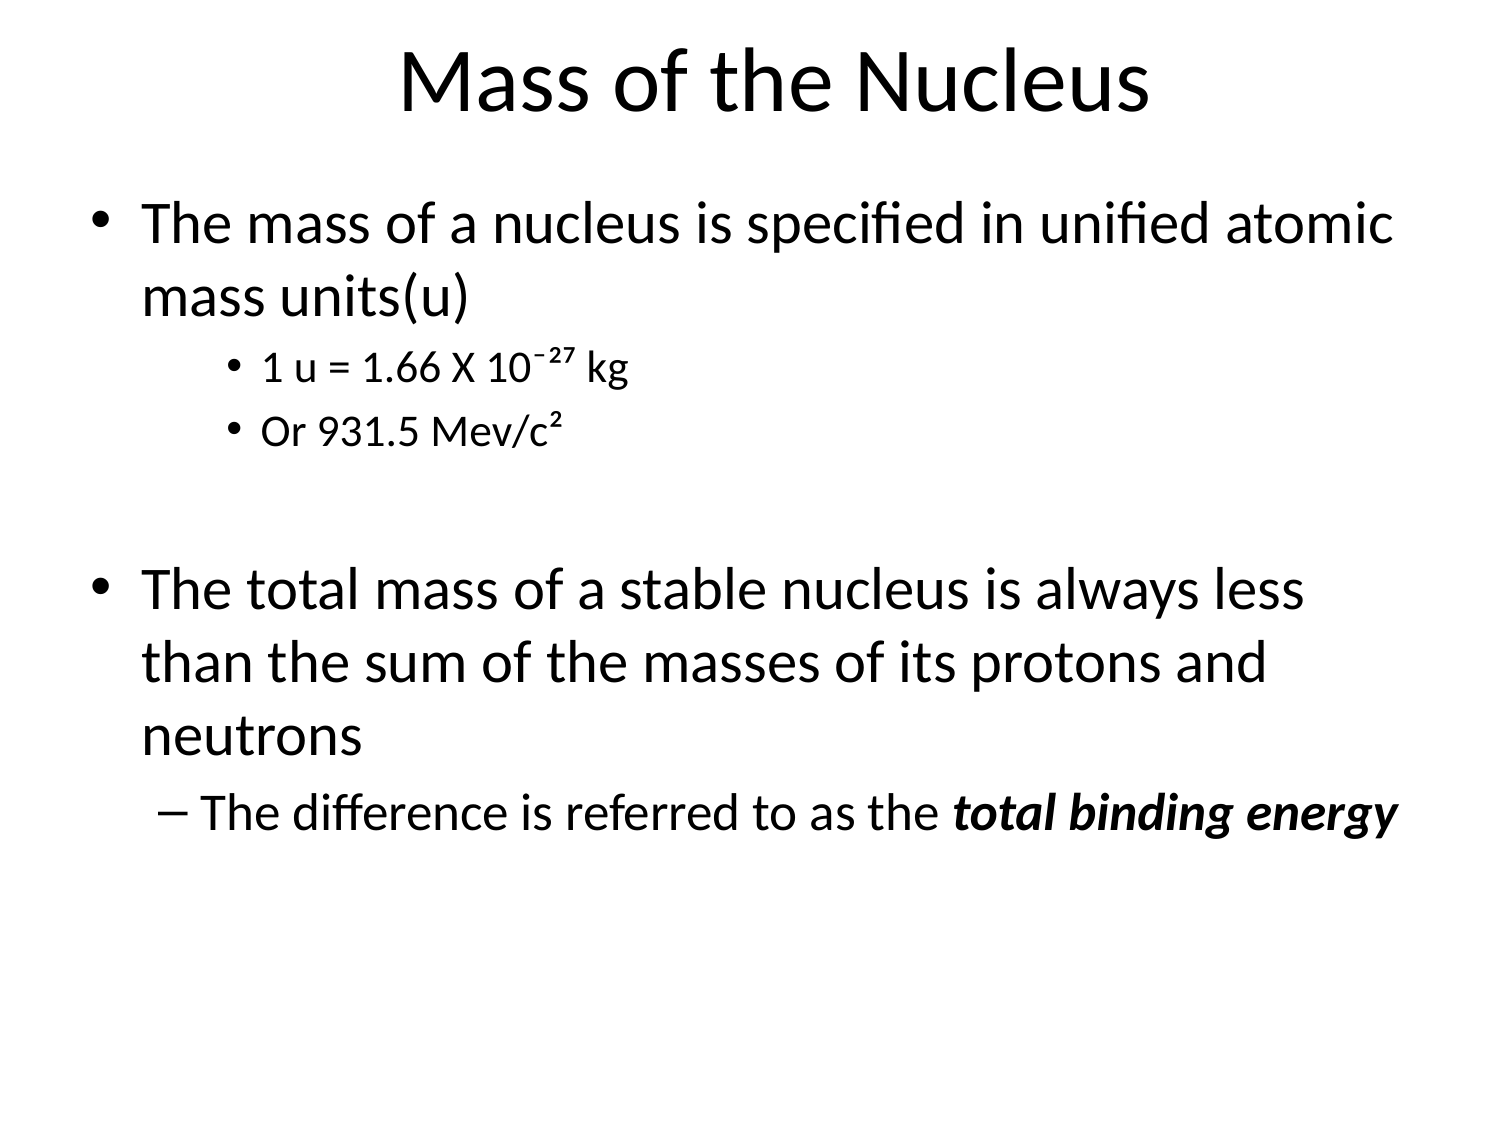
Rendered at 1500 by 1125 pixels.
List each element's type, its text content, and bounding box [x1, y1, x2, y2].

list The mass of a nucleus is specified in unified atomic mass units(u) 1 u = 1.66 X 10⁻²⁷ kg Or 931.5 Mev/c² The total mass of a stable nucleus is always less than the sum of the masses of its protons and neutrons The difference is referred to as the total binding energy [75, 174, 1425, 918]
title Mass of the Nucleus [99, 0, 1450, 150]
